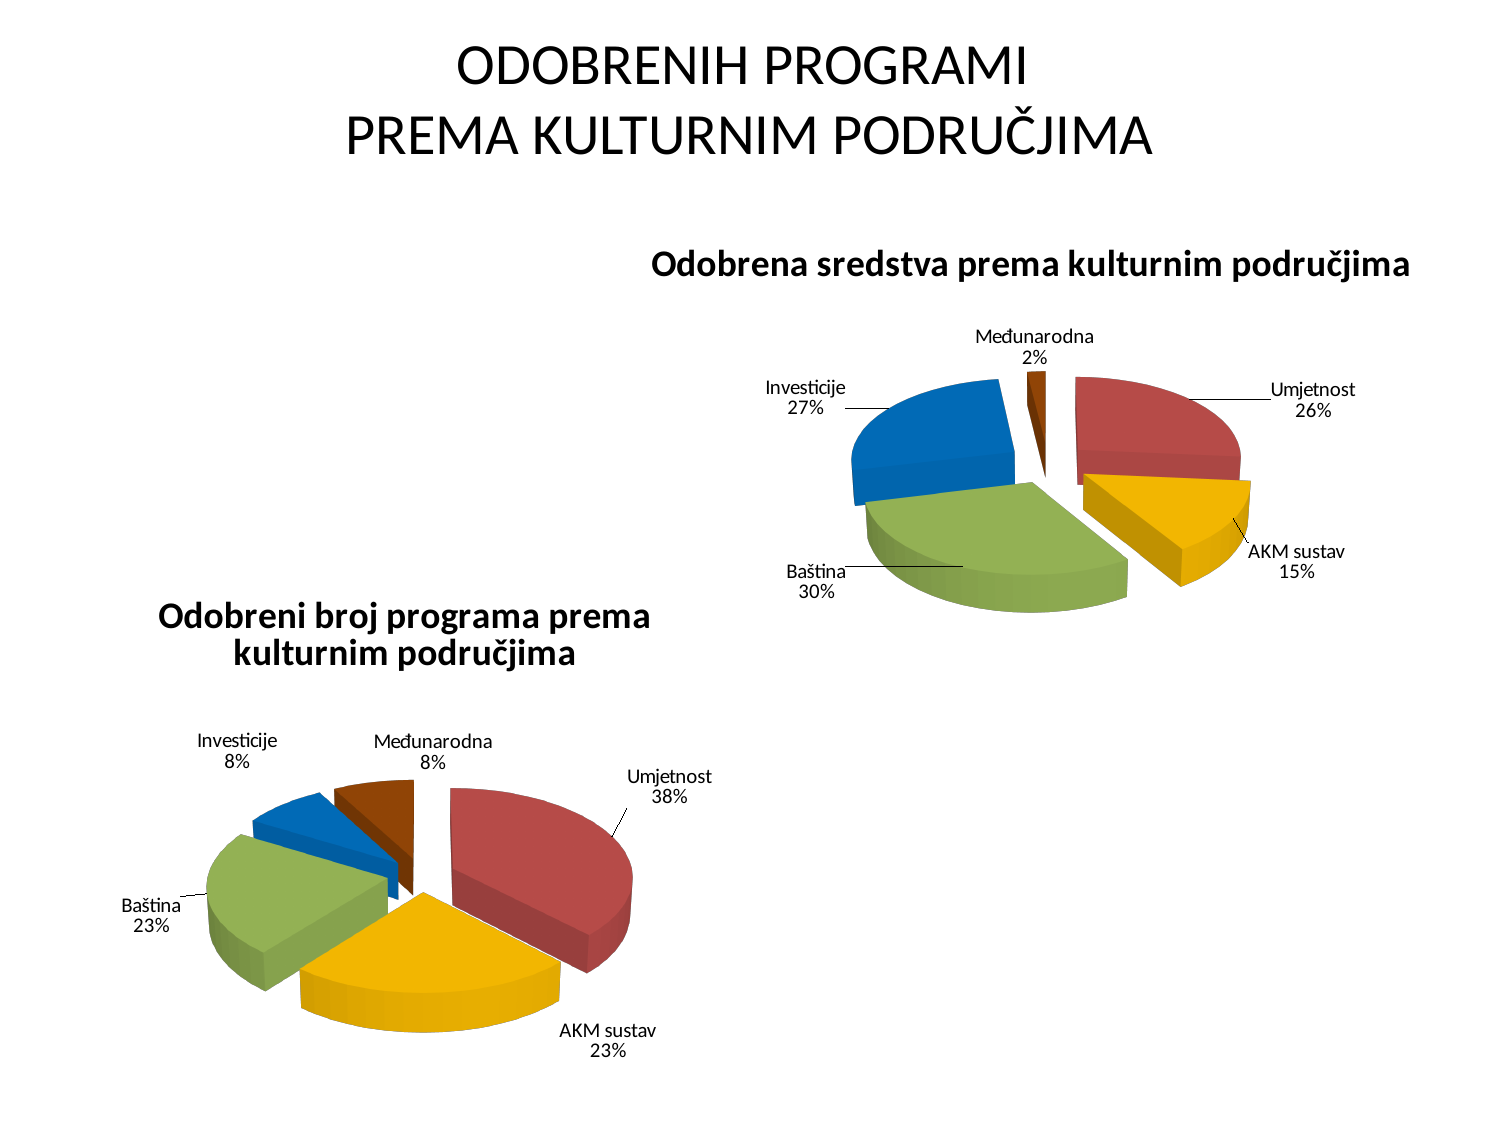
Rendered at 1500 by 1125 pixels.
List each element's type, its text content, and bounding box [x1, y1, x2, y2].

text_box ODOBRENIH PROGRAMI PREMA KULTURNIM PODRUČJIMA [0, 19, 1500, 174]
chart [0, 219, 1500, 1125]
